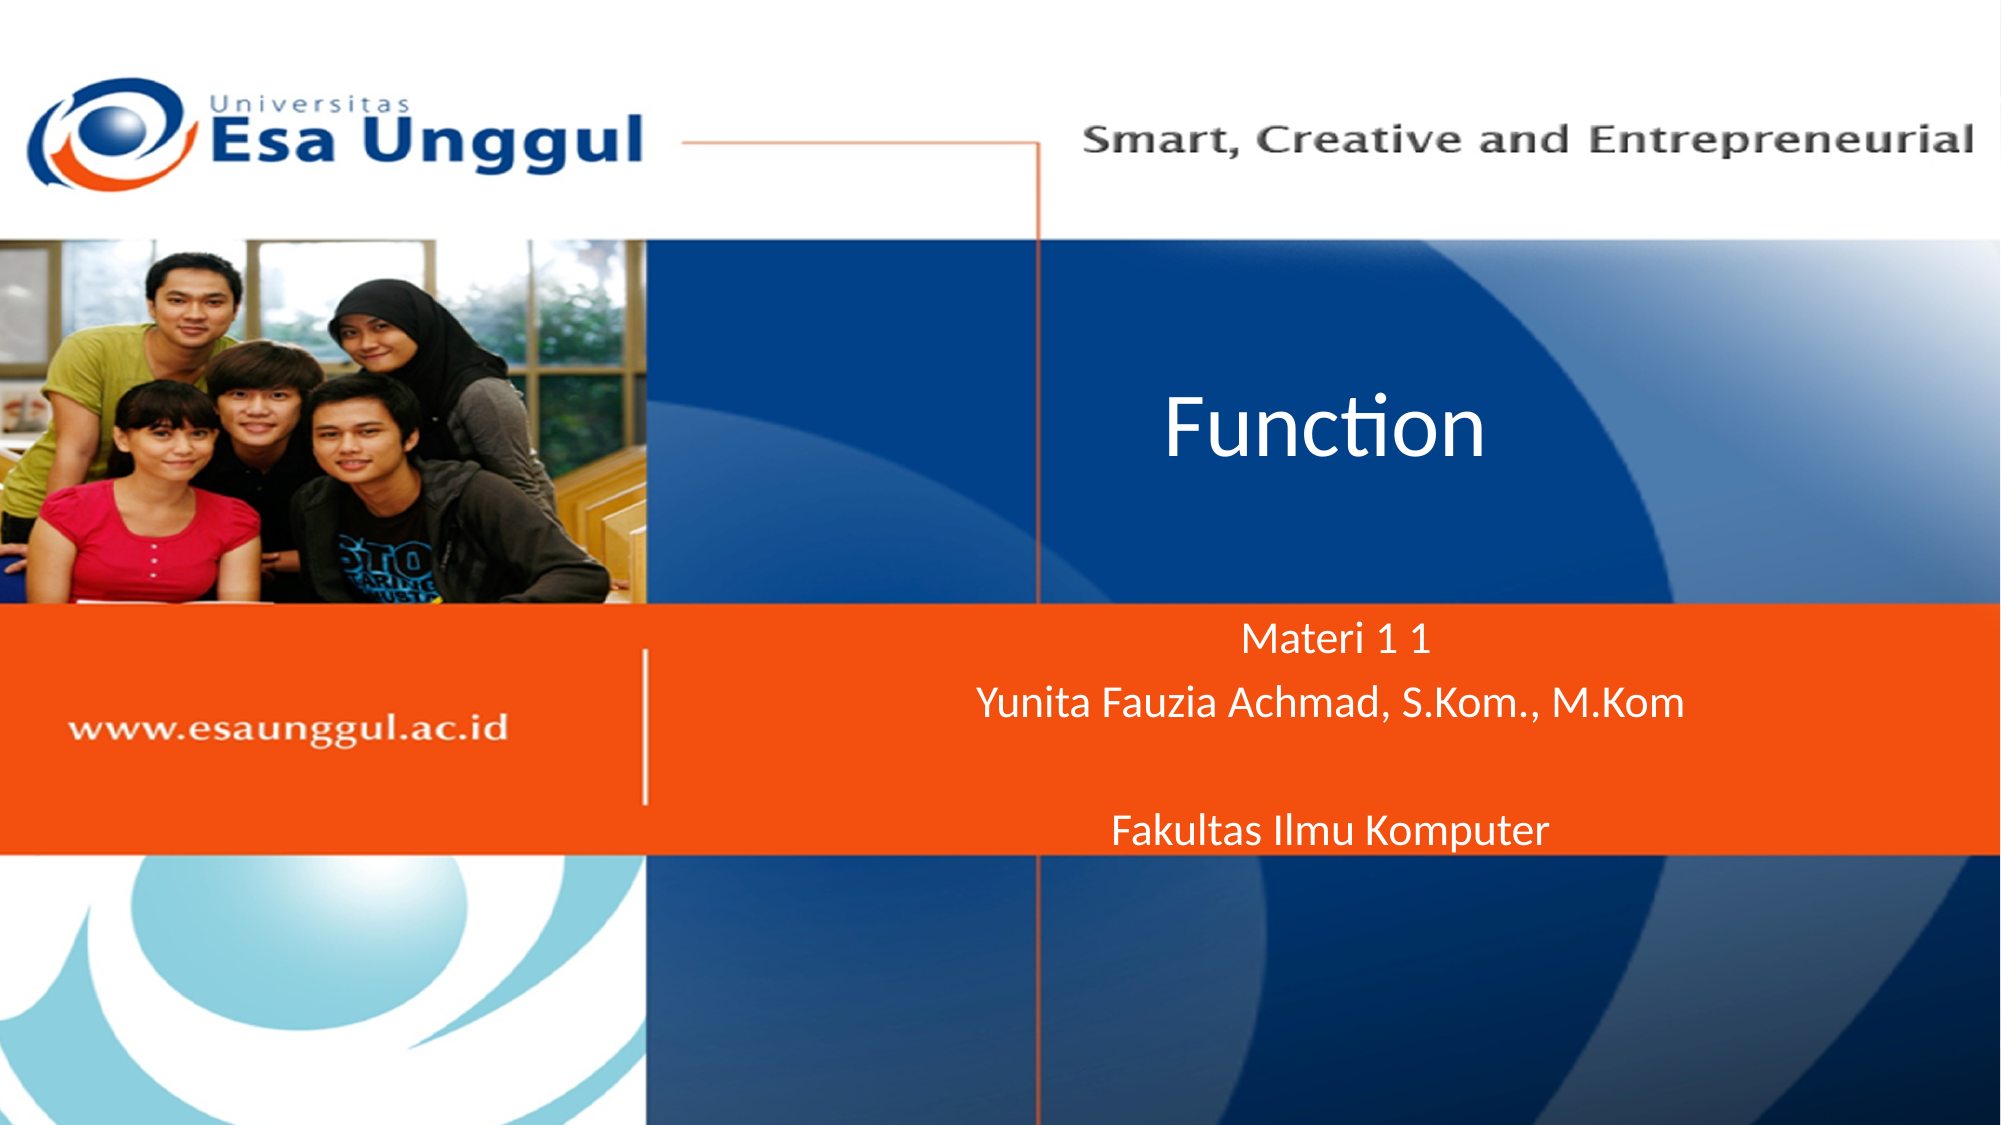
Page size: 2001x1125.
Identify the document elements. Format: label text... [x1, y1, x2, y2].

picture [0, 37, 2001, 1125]
subtitle Materi 1 1 Yunita Fauzia Achmad, S.Kom., M.Kom Fakultas Ilmu Komputer [650, 600, 2000, 850]
title Function [650, 249, 2000, 591]
